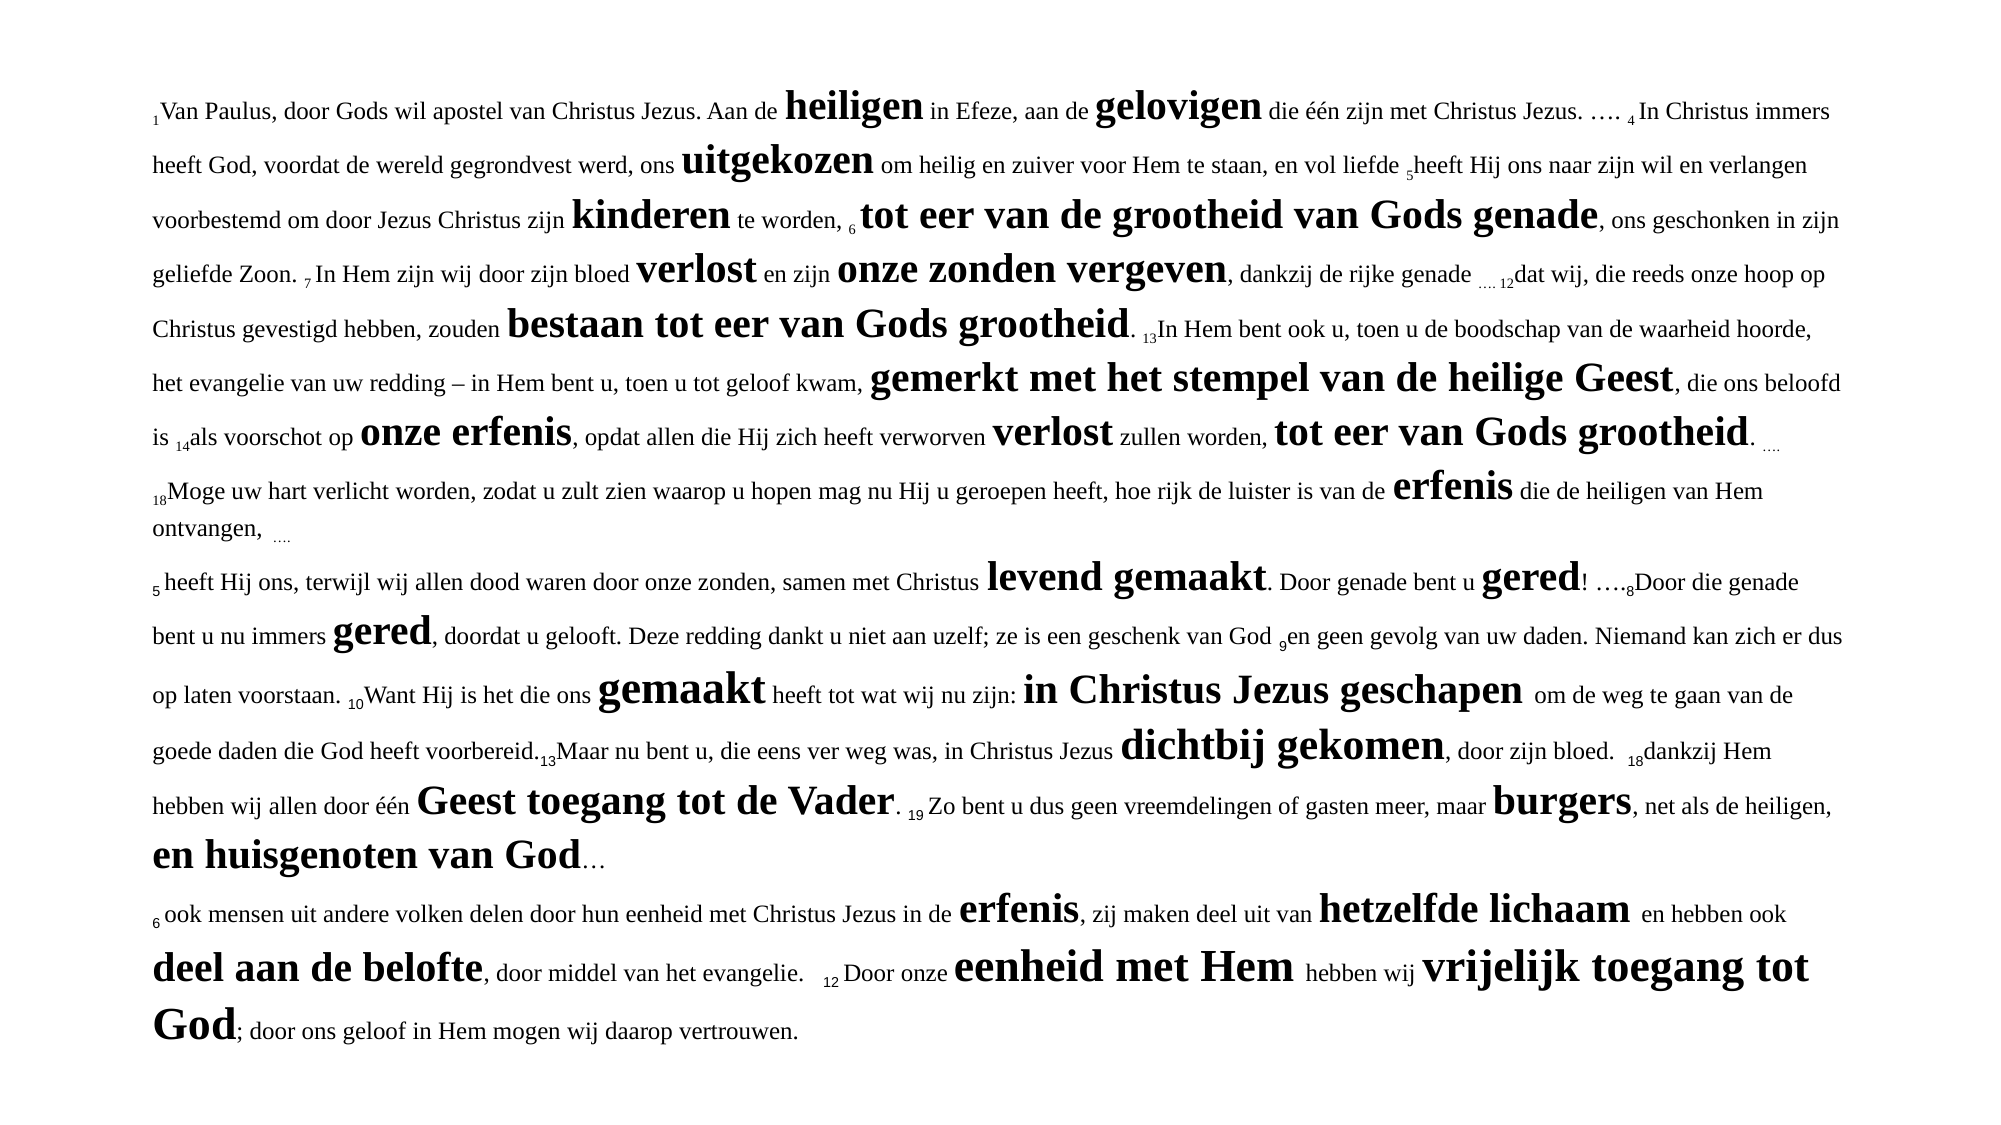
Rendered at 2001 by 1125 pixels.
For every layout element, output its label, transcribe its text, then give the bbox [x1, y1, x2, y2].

list 1Van Paulus, door Gods wil apostel van Christus Jezus. Aan de heiligen in Efeze, aan de gelovigen die één zijn met Christus Jezus. …. 4 In Christus immers heeft God, voordat de wereld gegrondvest werd, ons uitgekozen om heilig en zuiver voor Hem te staan, en vol liefde 5heeft Hij ons naar zijn wil en verlangen voorbestemd om door Jezus Christus zijn kinderen te worden, 6 tot eer van de grootheid van Gods genade, ons geschonken in zijn geliefde Zoon. 7 In Hem zijn wij door zijn bloed verlost en zijn onze zonden vergeven, dankzij de rijke genade …. 12dat wij, die reeds onze hoop op Christus gevestigd hebben, zouden bestaan tot eer van Gods grootheid. 13In Hem bent ook u, toen u de boodschap van de waarheid hoorde, het evangelie van uw redding – in Hem bent u, toen u tot geloof kwam, gemerkt met het stempel van de heilige Geest, die ons beloofd is 14als voorschot op onze erfenis, opdat allen die Hij zich heeft verworven verlost zullen worden, tot eer van Gods grootheid. …. 18Moge uw hart verlicht worden, zodat u zult zien waarop u hopen mag nu Hij u geroepen heeft, hoe rijk de luister is van de erfenis die de heiligen van Hem ontvangen, …. 5 heeft Hij ons, terwijl wij allen dood waren door onze zonden, samen met Christus levend gemaakt. Door genade bent u gered! ….8Door die genade bent u nu immers gered, doordat u gelooft. Deze redding dankt u niet aan uzelf; ze is een geschenk van God 9en geen gevolg van uw daden. Niemand kan zich er dus op laten voorstaan. 10Want Hij is het die ons gemaakt heeft tot wat wij nu zijn: in Christus Jezus geschapen om de weg te gaan van de goede daden die God heeft voorbereid.13Maar nu bent u, die eens ver weg was, in Christus Jezus dichtbij gekomen, door zijn bloed. 18dankzij Hem hebben wij allen door één Geest toegang tot de Vader. 19 Zo bent u dus geen vreemdelingen of gasten meer, maar burgers, net als de heiligen, en huisgenoten van God… 6 ook mensen uit andere volken delen door hun eenheid met Christus Jezus in de erfenis, zij maken deel uit van hetzelfde lichaam en hebben ook deel aan de belofte, door middel van het evangelie. 12 Door onze eenheid met Hem hebben wij vrijelijk toegang tot God; door ons geloof in Hem mogen wij daarop vertrouwen. [137, 66, 1863, 1070]
